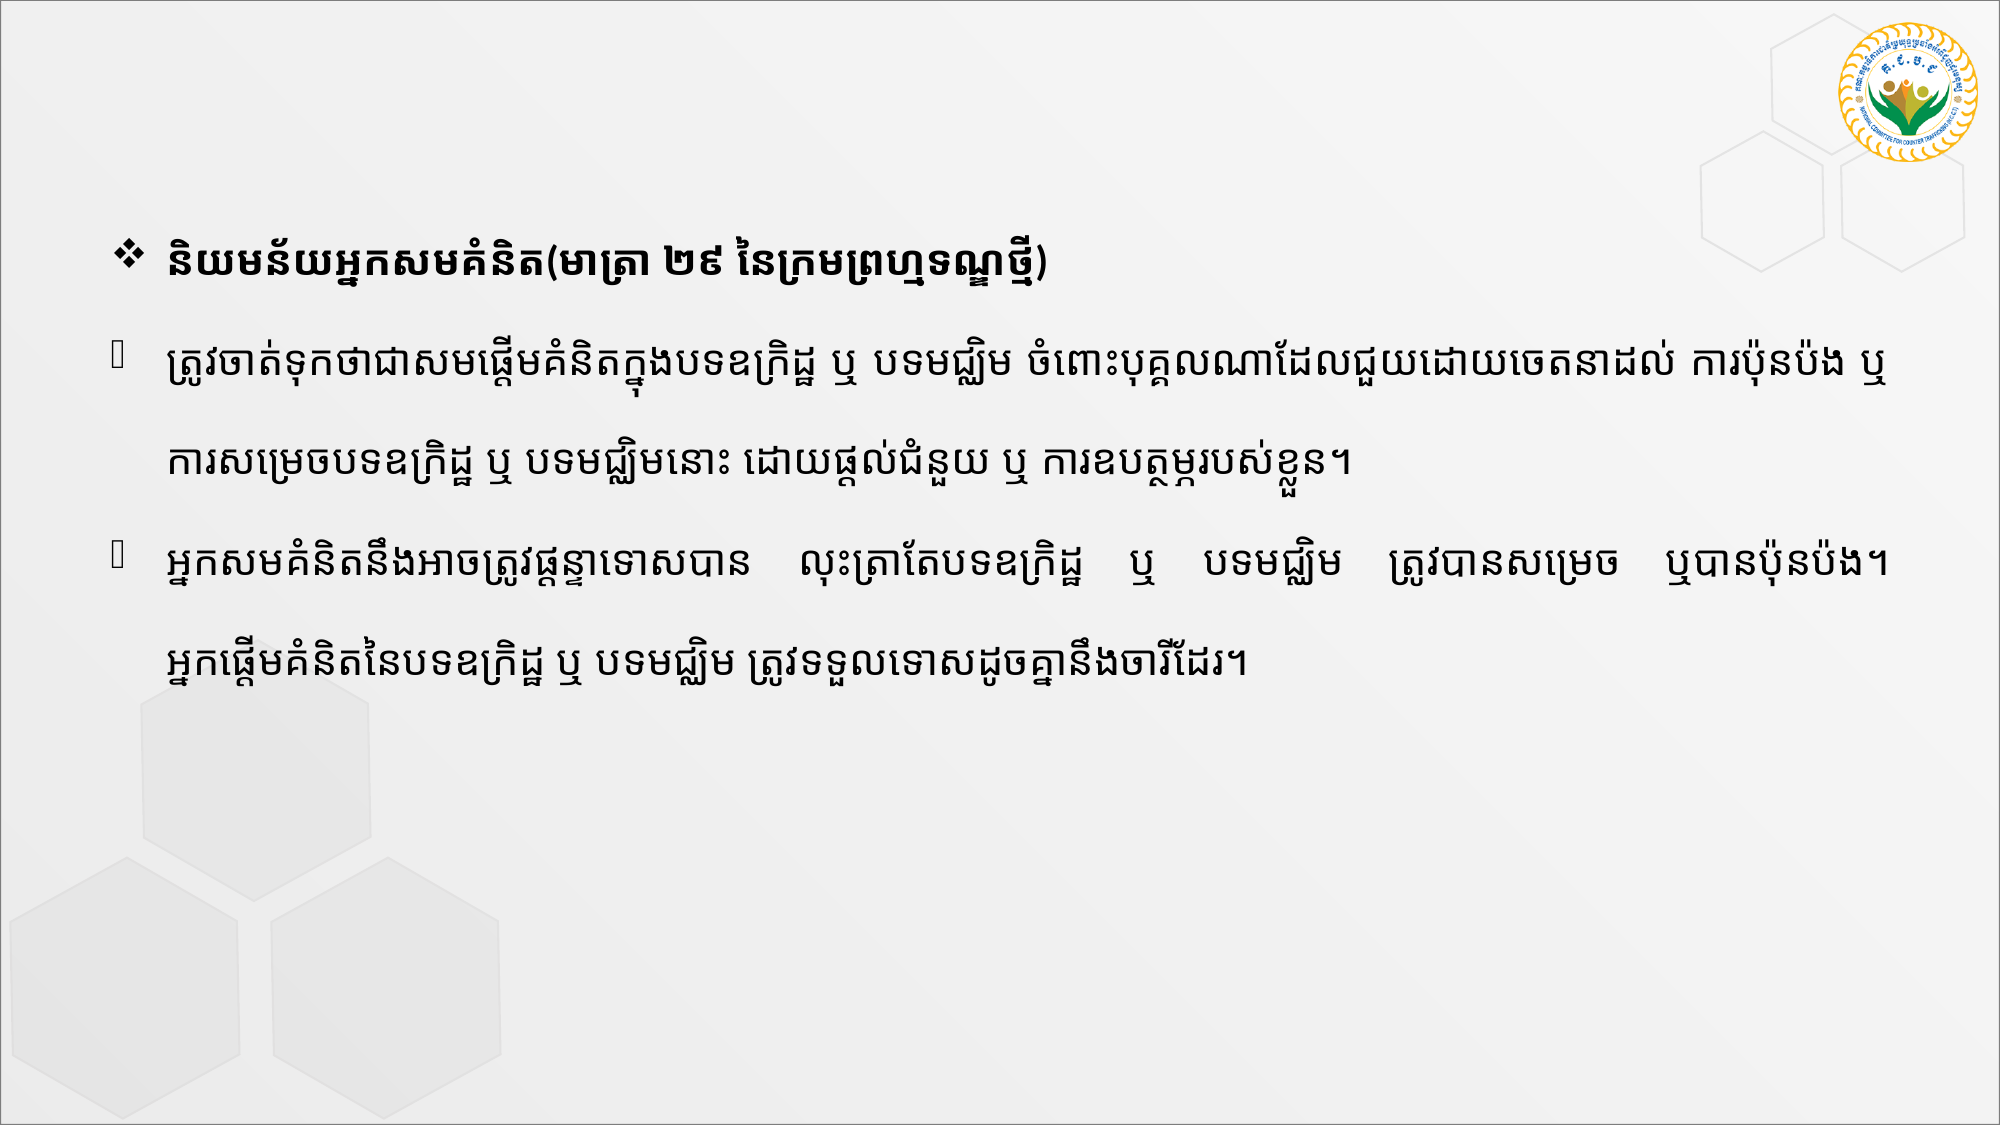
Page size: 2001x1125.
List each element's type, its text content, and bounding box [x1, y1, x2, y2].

picture [1838, 22, 1978, 162]
text_box និយមន័យអ្នកសមគំនិត(មាត្រា ២៩ នៃក្រមព្រហ្មទណ្ឌថ្មី) ត្រូវចាត់ទុកថាជាសមផ្ដើមគំនិតក្នុងបទឧក្រិដ្ឋ ឬ បទមជ្ឈិម ចំពោះបុគ្គលណាដែលជួយដោយចេតនាដល់ ការប៉ុនប៉ង ឬ ការសម្រេចបទឧក្រិដ្ឋ ឬ បទមជ្ឈិមនោះ ដោយផ្ដល់ជំនួយ ឬ ការឧបត្ថម្ភរបស់ខ្លួន។ អ្នកសមគំនិតនឹងអាចត្រូវផ្ដន្ទាទោសបាន លុះត្រាតែបទឧក្រិដ្ឋ ឬ បទមជ្ឈិម ត្រូវបានសម្រេច ឬបានប៉ុនប៉ង។ អ្នកផ្ដើមគំនិតនៃបទឧក្រិដ្ឋ ឬ បទមជ្ឈិម ត្រូវទទួលទោសដូចគ្នានឹងចារីដែរ។ [95, 175, 1905, 781]
